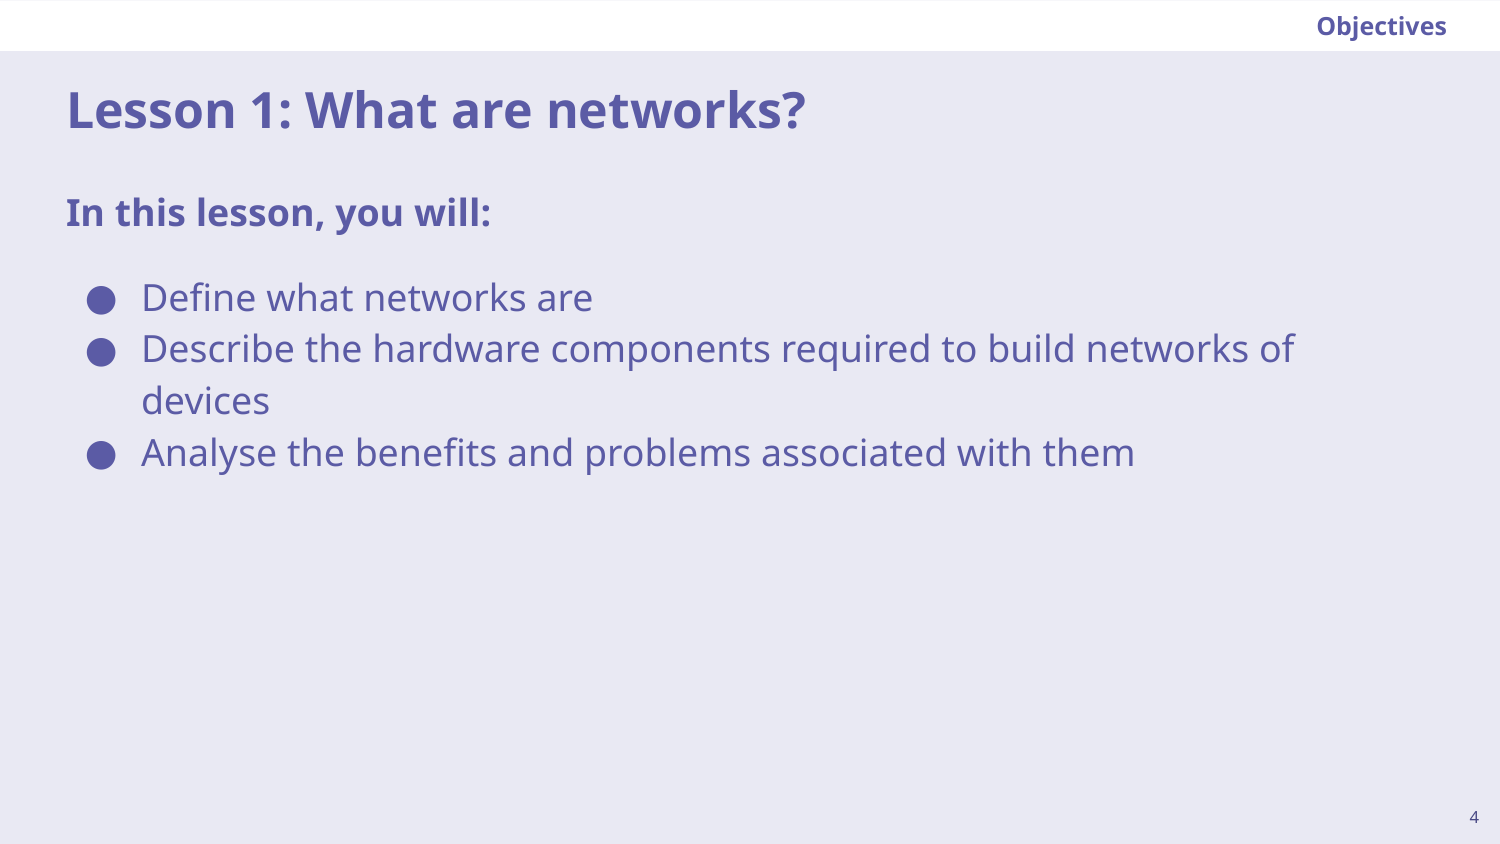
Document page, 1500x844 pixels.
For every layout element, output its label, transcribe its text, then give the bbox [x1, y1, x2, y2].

slide_number ‹#› [1448, 792, 1500, 844]
subtitle Objectives [862, 0, 1448, 52]
list In this lesson, you will: Define what networks are Describe the hardware components required to build networks of devices Analyse the benefits and problems associated with them [51, 166, 1449, 793]
title Lesson 1: What are networks? [51, 51, 1449, 166]
